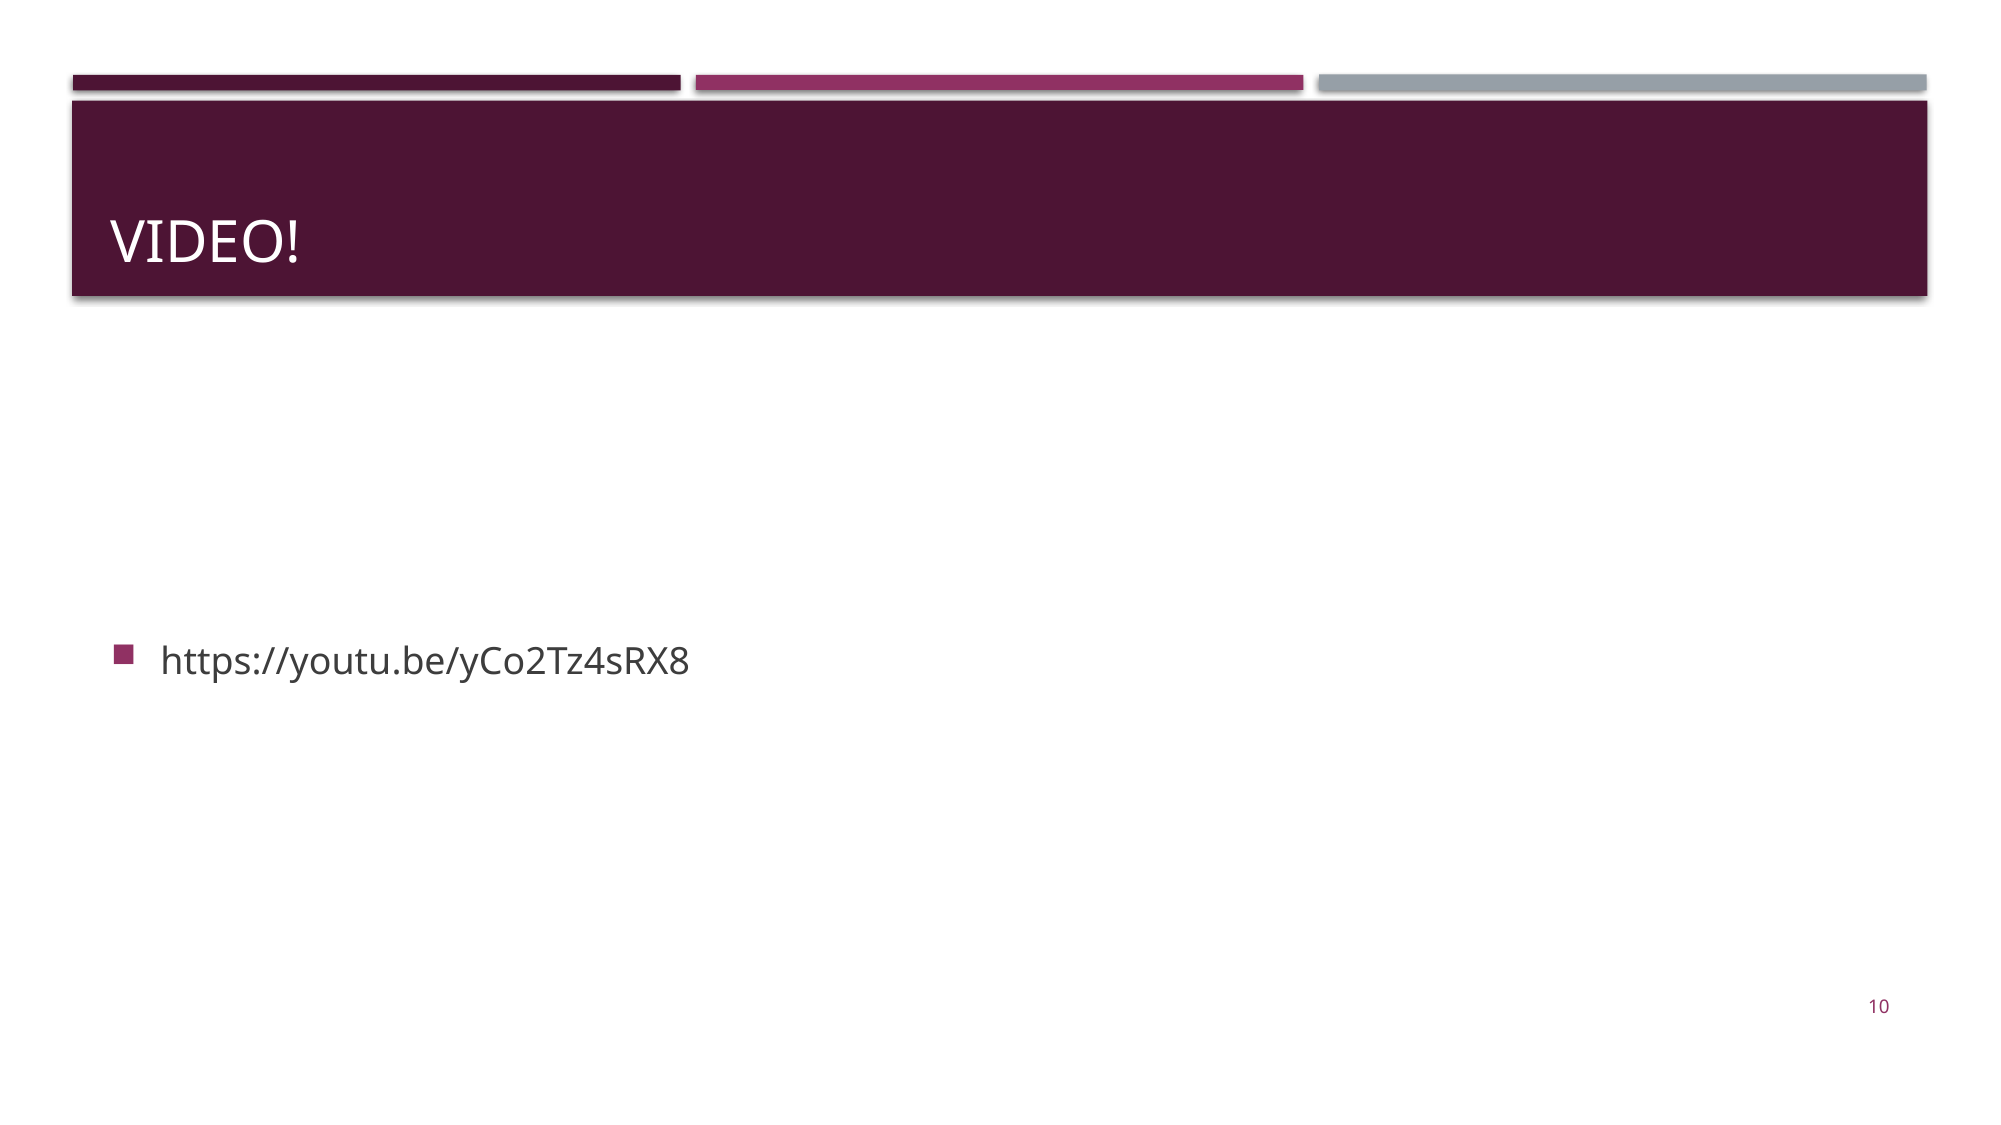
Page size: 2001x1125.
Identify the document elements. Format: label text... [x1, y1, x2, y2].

list https://youtu.be/yCo2Tz4sRX8 [95, 357, 1905, 962]
slide_number 10 [1732, 977, 1905, 1037]
title Video! [95, 115, 1905, 282]
